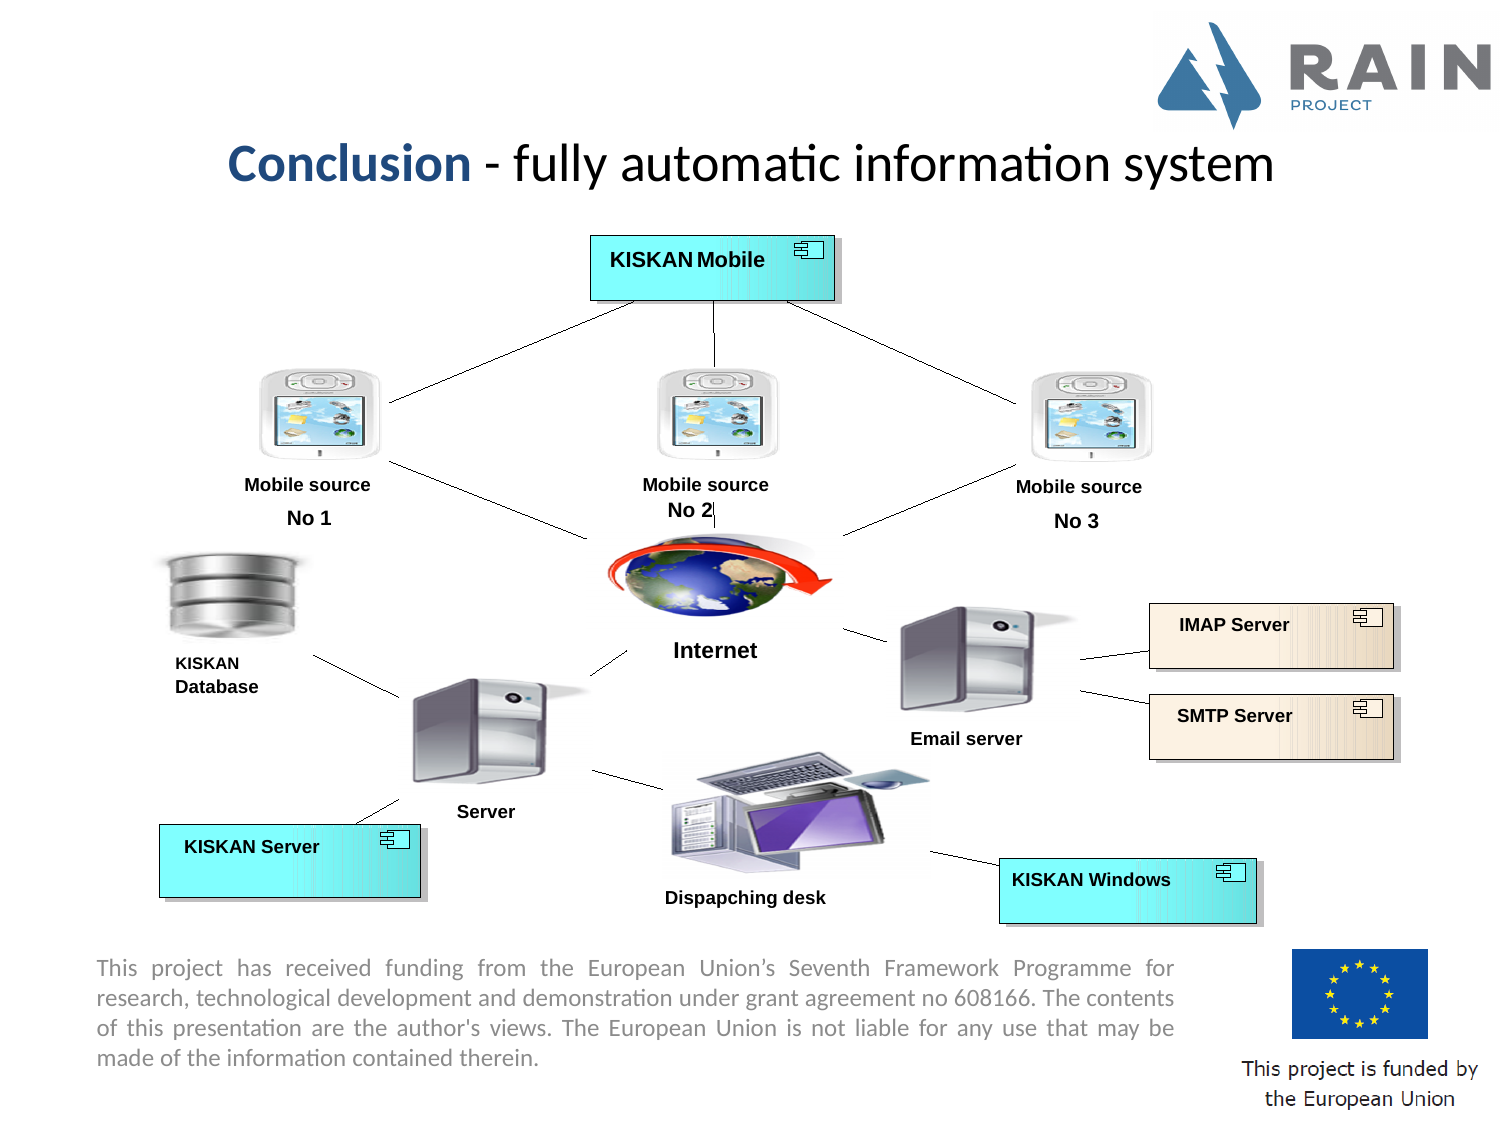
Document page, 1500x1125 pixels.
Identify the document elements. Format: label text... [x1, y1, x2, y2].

picture [1153, 11, 1500, 133]
title Conclusion - fully automatic information system [116, 118, 1401, 218]
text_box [116, 218, 1430, 965]
picture [1223, 938, 1500, 1125]
footer This project has received funding from the European Union’s Seventh Framework Programme for research, technological development and demonstration under grant agreement no 608166. The contents of this presentation are the author's views. The European Union is not liable for any use that may be made of the information contained therein. [81, 946, 1190, 1076]
